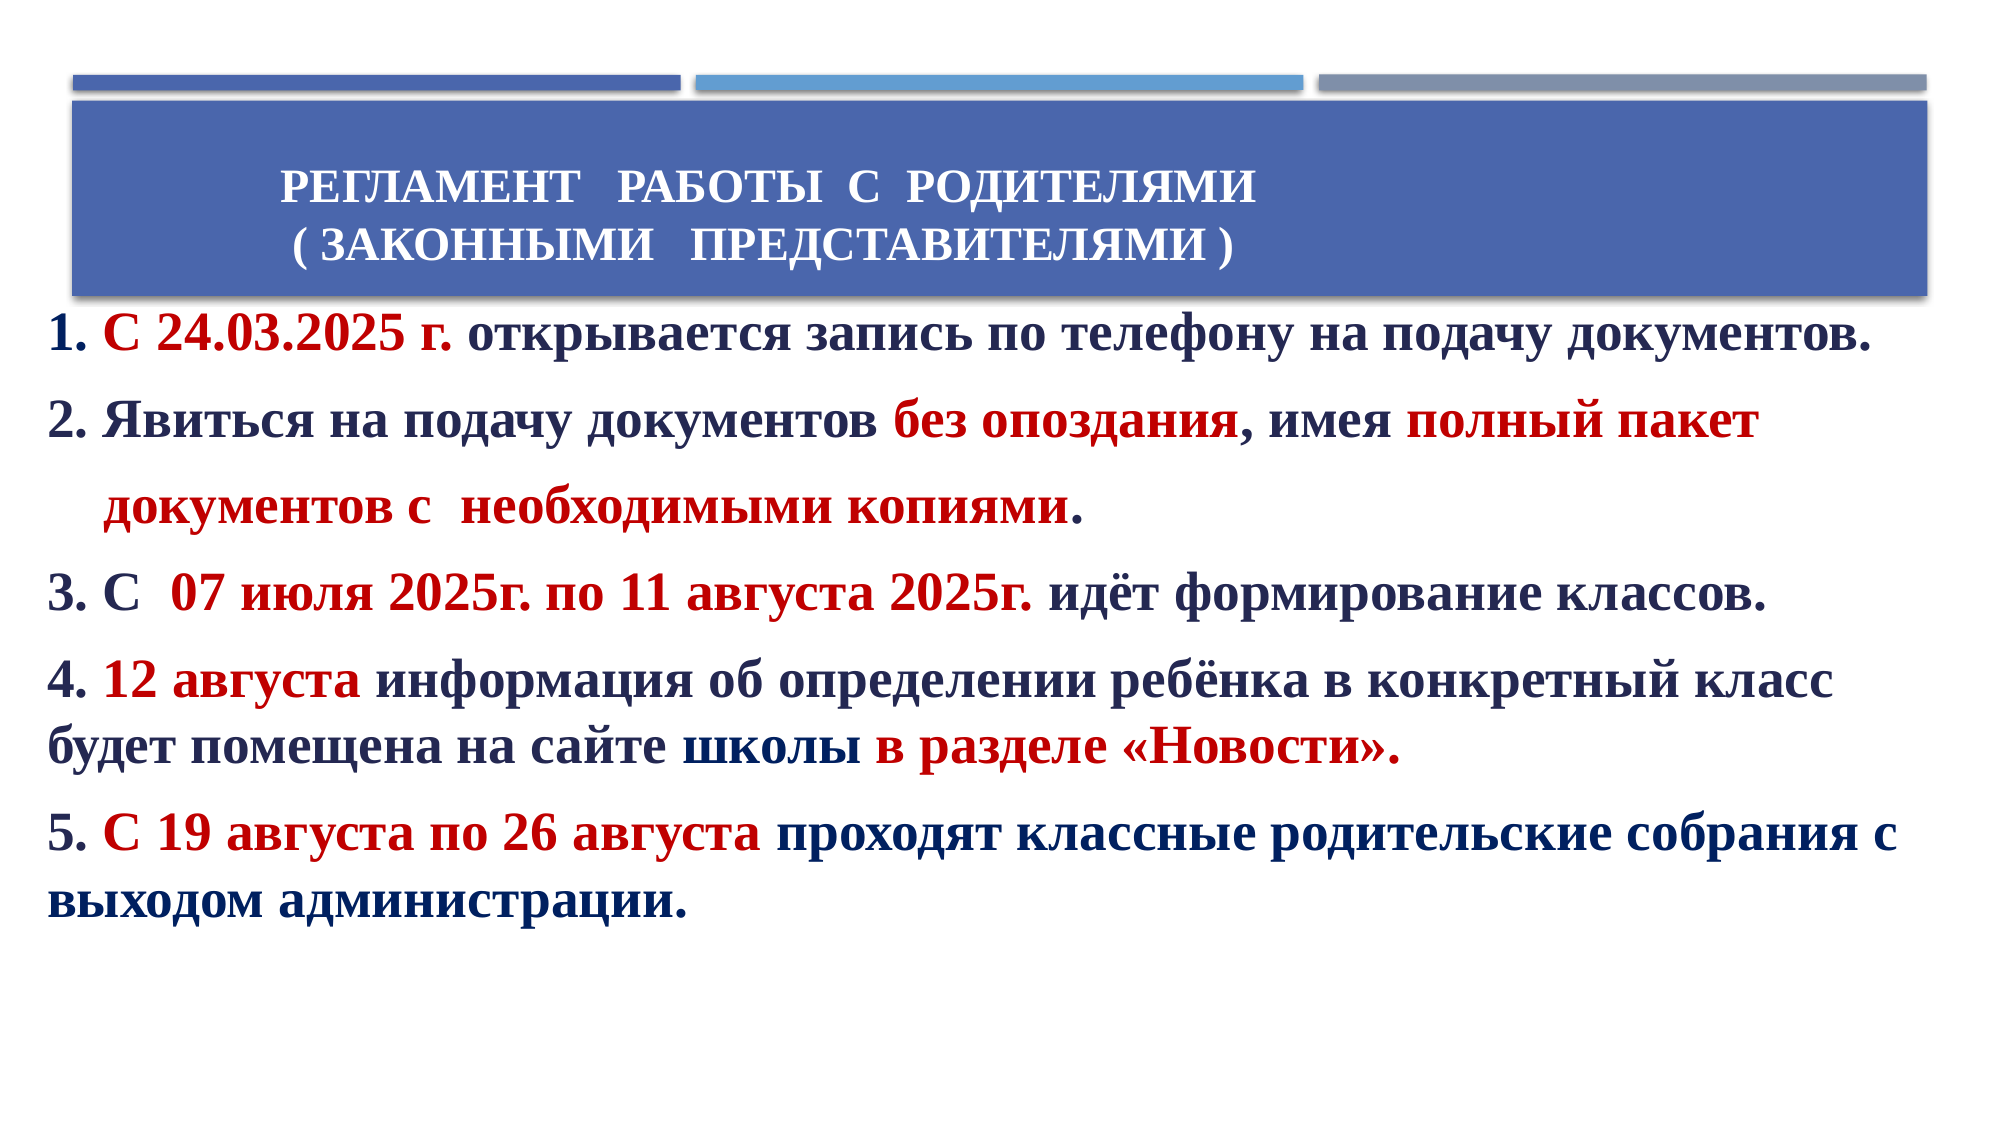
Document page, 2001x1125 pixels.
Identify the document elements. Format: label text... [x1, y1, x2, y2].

list 1. С 24.03.2025 г. открывается запись по телефону на подачу документов. 2. Явиться на подачу документов без опоздания, имея полный пакет документов с необходимыми копиями. 3. С 07 июля 2025г. по 11 августа 2025г. идёт формирование классов. 4. 12 августа информация об определении ребёнка в конкретный класс будет помещена на сайте школы в разделе «Новости». 5. С 19 августа по 26 августа проходят классные родительские собрания с выходом администрации. [32, 277, 1983, 1072]
title Регламент работы с родителями ( законными представителями ) [73, 87, 1884, 277]
